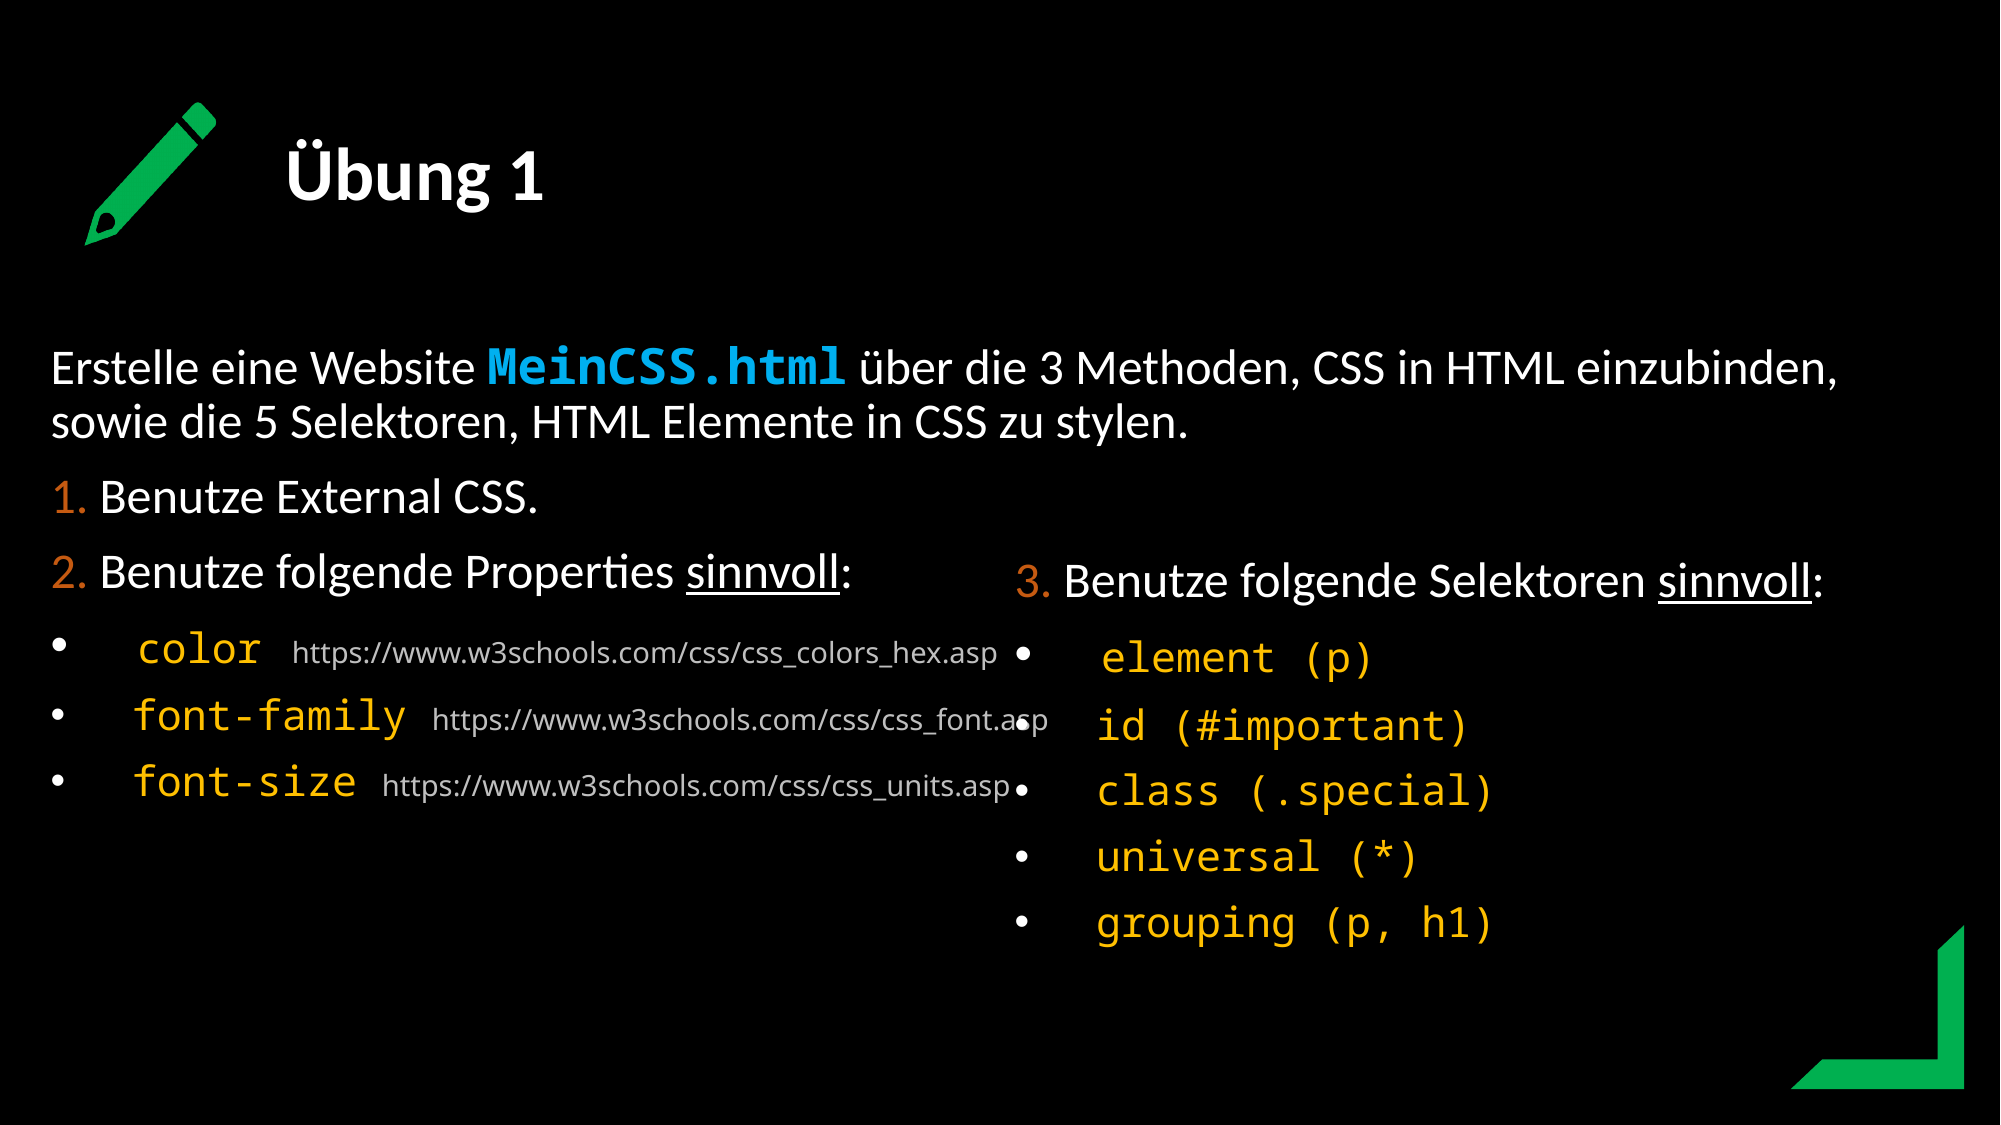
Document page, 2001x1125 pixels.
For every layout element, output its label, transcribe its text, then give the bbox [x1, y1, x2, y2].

text_box 3. Benutze folgende Selektoren sinnvoll: element (p) id (#important) class (.special) universal (*) grouping (p, h1) [999, 546, 1891, 1104]
list Übung 1 [271, 128, 1263, 235]
picture [71, 88, 229, 260]
list Erstelle eine Website MeinCSS.html über die 3 Methoden, CSS in HTML einzubinden, sowie die 5 Selektoren, HTML Elemente in CSS zu stylen. 1. Benutze External CSS. 2. Benutze folgende Properties sinnvoll: color https://www.w3schools.com/css/css_colors_hex.asp font-family https://www.w3schools.com/css/css_font.asp font-size https://www.w3schools.com/css/css_units.asp [35, 334, 1965, 1090]
